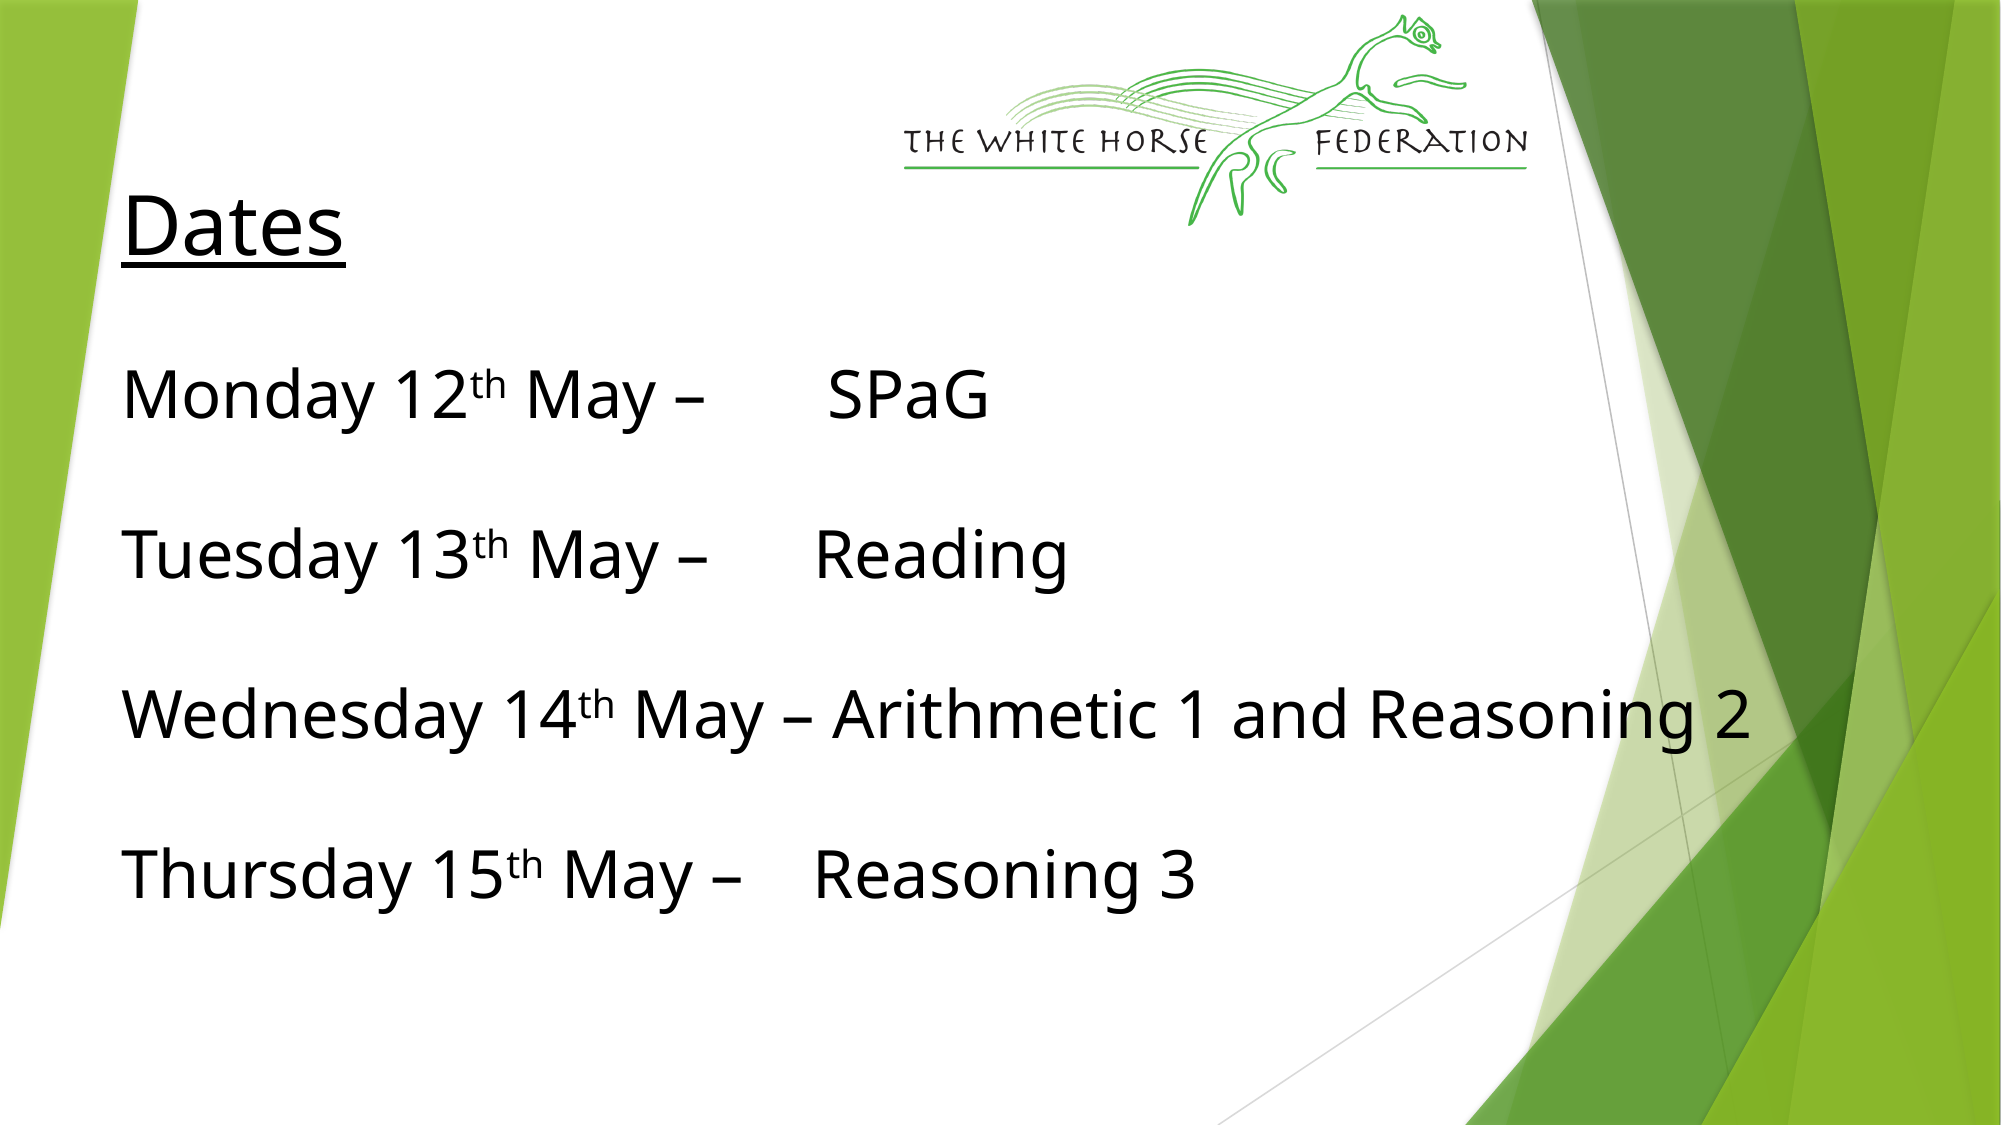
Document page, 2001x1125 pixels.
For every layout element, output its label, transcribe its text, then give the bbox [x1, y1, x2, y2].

text_box Dates Monday 12th May – SPaG Tuesday 13th May – Reading Wednesday 14th May – Arithmetic 1 and Reasoning 2 Thursday 15th May – Reasoning 3 [106, 164, 1805, 920]
picture [858, 0, 1585, 271]
